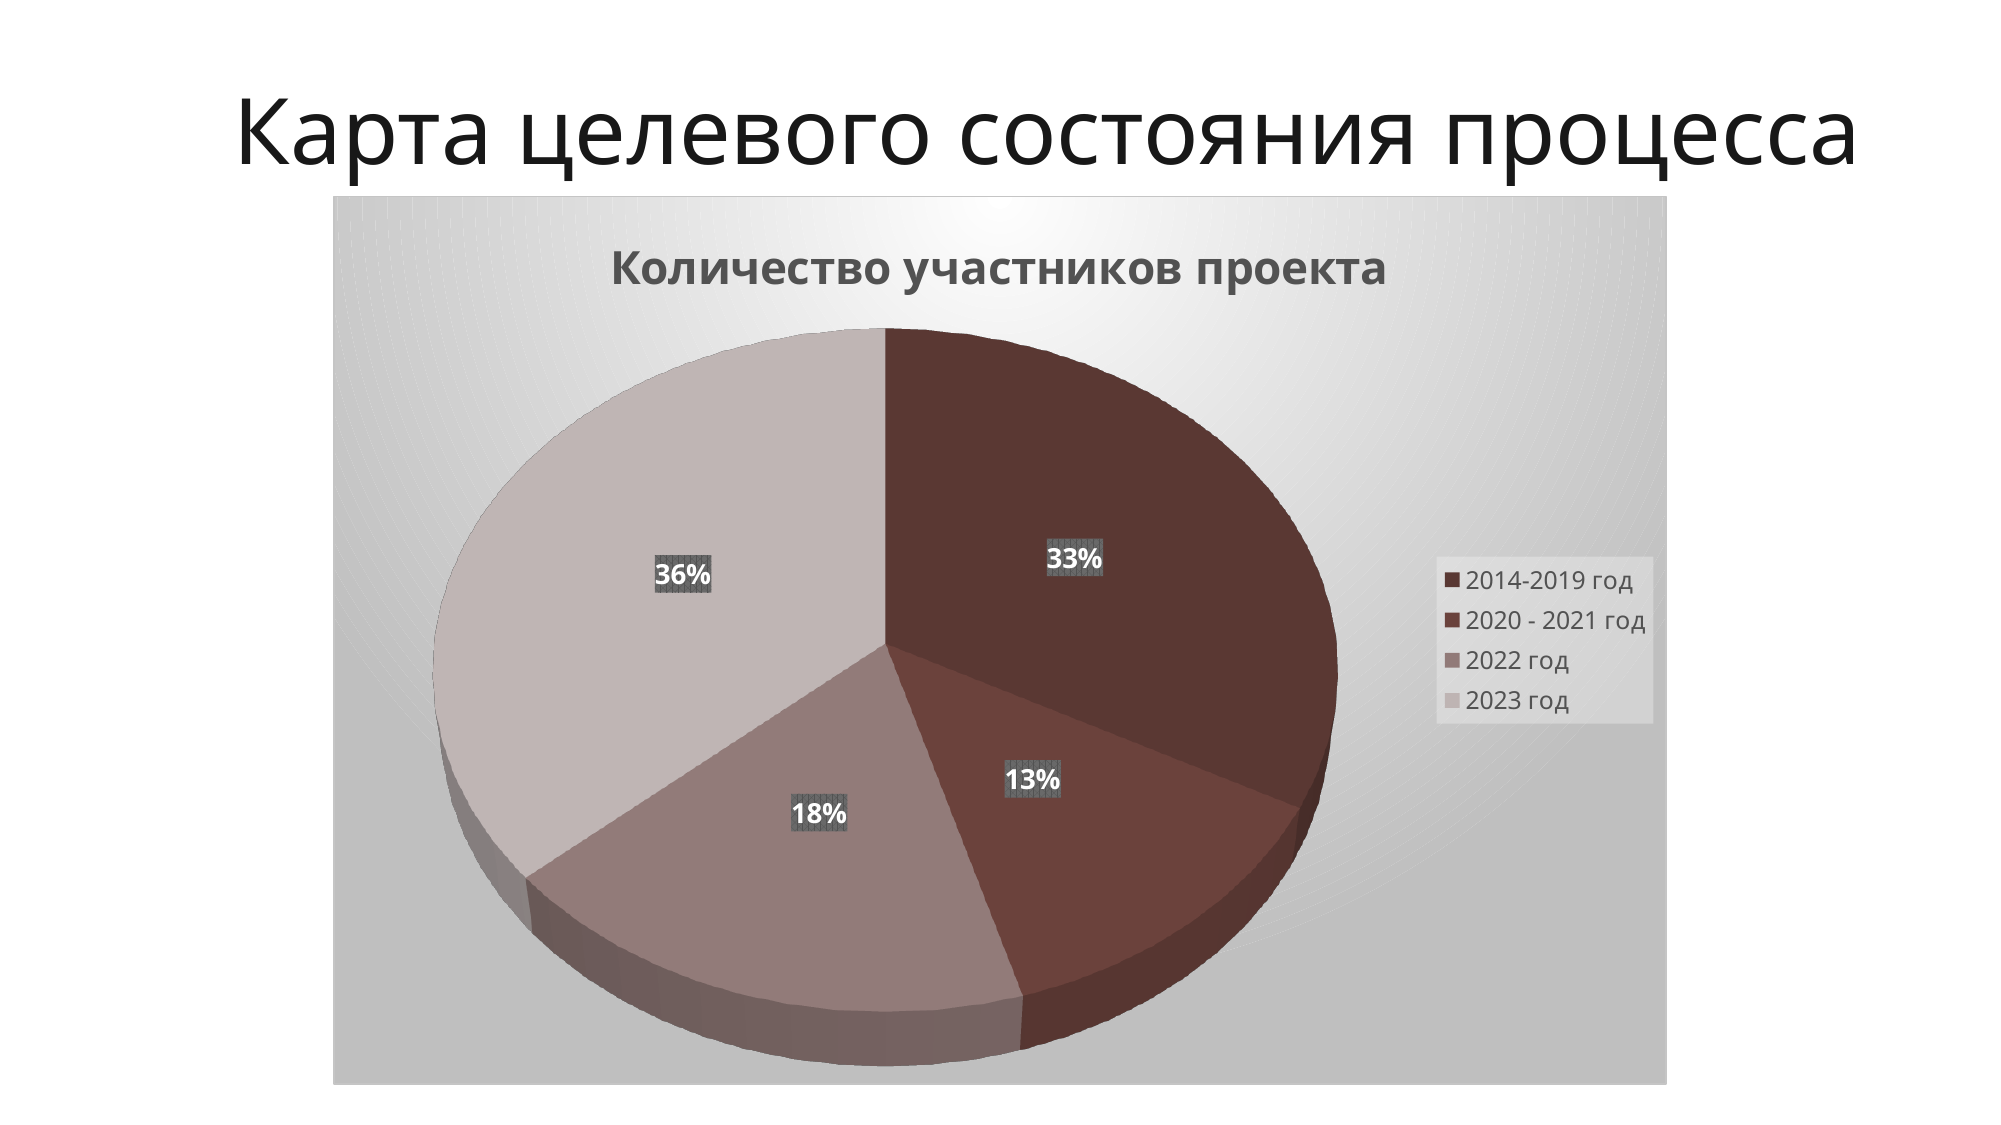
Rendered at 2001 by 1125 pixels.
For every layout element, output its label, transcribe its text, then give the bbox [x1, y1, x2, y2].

chart [333, 195, 1667, 1085]
text_box Карта целевого состояния процесса [97, 77, 1999, 196]
